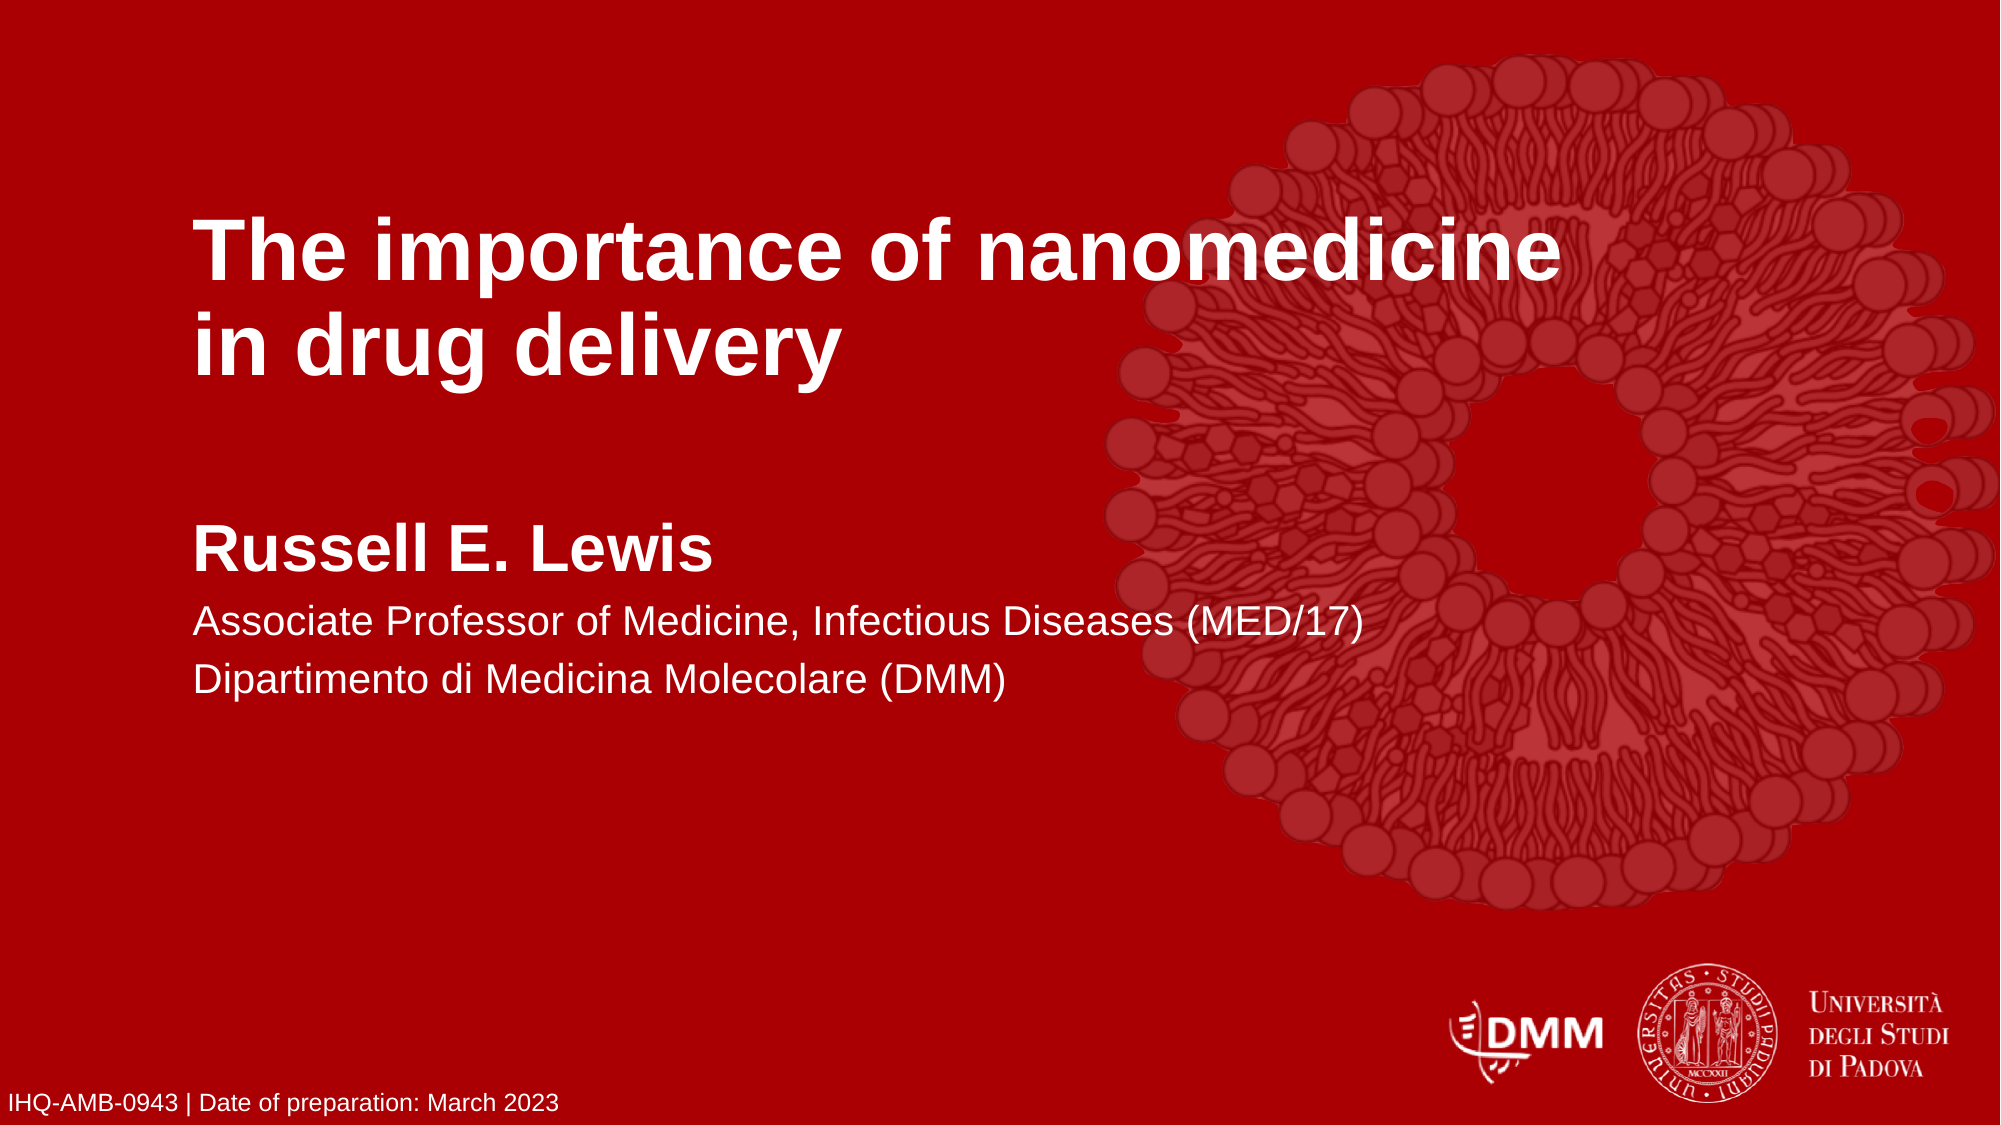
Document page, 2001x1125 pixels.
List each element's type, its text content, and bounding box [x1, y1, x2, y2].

text_box IHQ-AMB-0943 | Date of preparation: March 2023 [0, 1079, 918, 1125]
list Russell E. Lewis Associate Professor of Medicine, Infectious Diseases (MED/17) Dipartimento di Medicina Molecolare (DMM) [177, 497, 1102, 789]
picture [1102, 54, 2000, 1125]
title The importance of nanomedicine in drug delivery [177, 193, 1102, 406]
